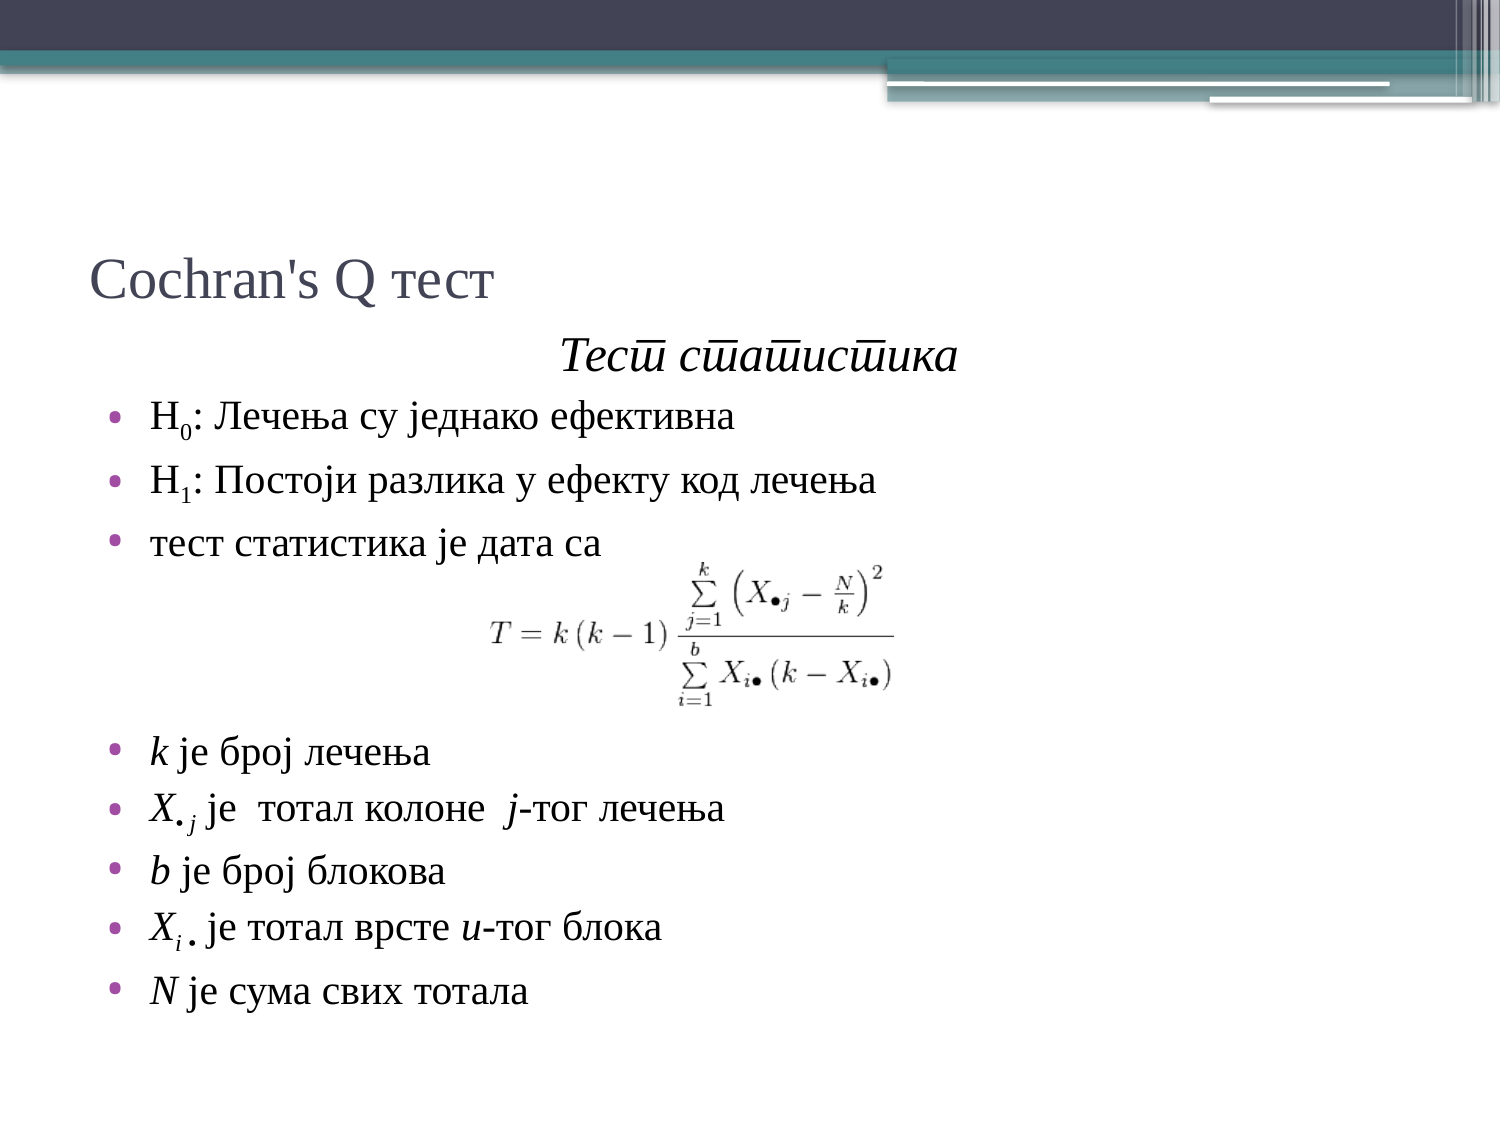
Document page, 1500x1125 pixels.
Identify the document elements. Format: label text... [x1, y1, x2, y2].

picture [489, 562, 894, 708]
list Тест статистика H0: Лечења су једнако ефективна H1: Постоји разлика у ефекту код лечења тест статистика је дата са k је број лечења X• j је тотал колоне ј-тог лечења b је број блокова Xi • је тотал врсте и-тог блока N је сума свих тотала [75, 314, 1425, 1079]
title Cochran's Q тест [75, 187, 1425, 314]
